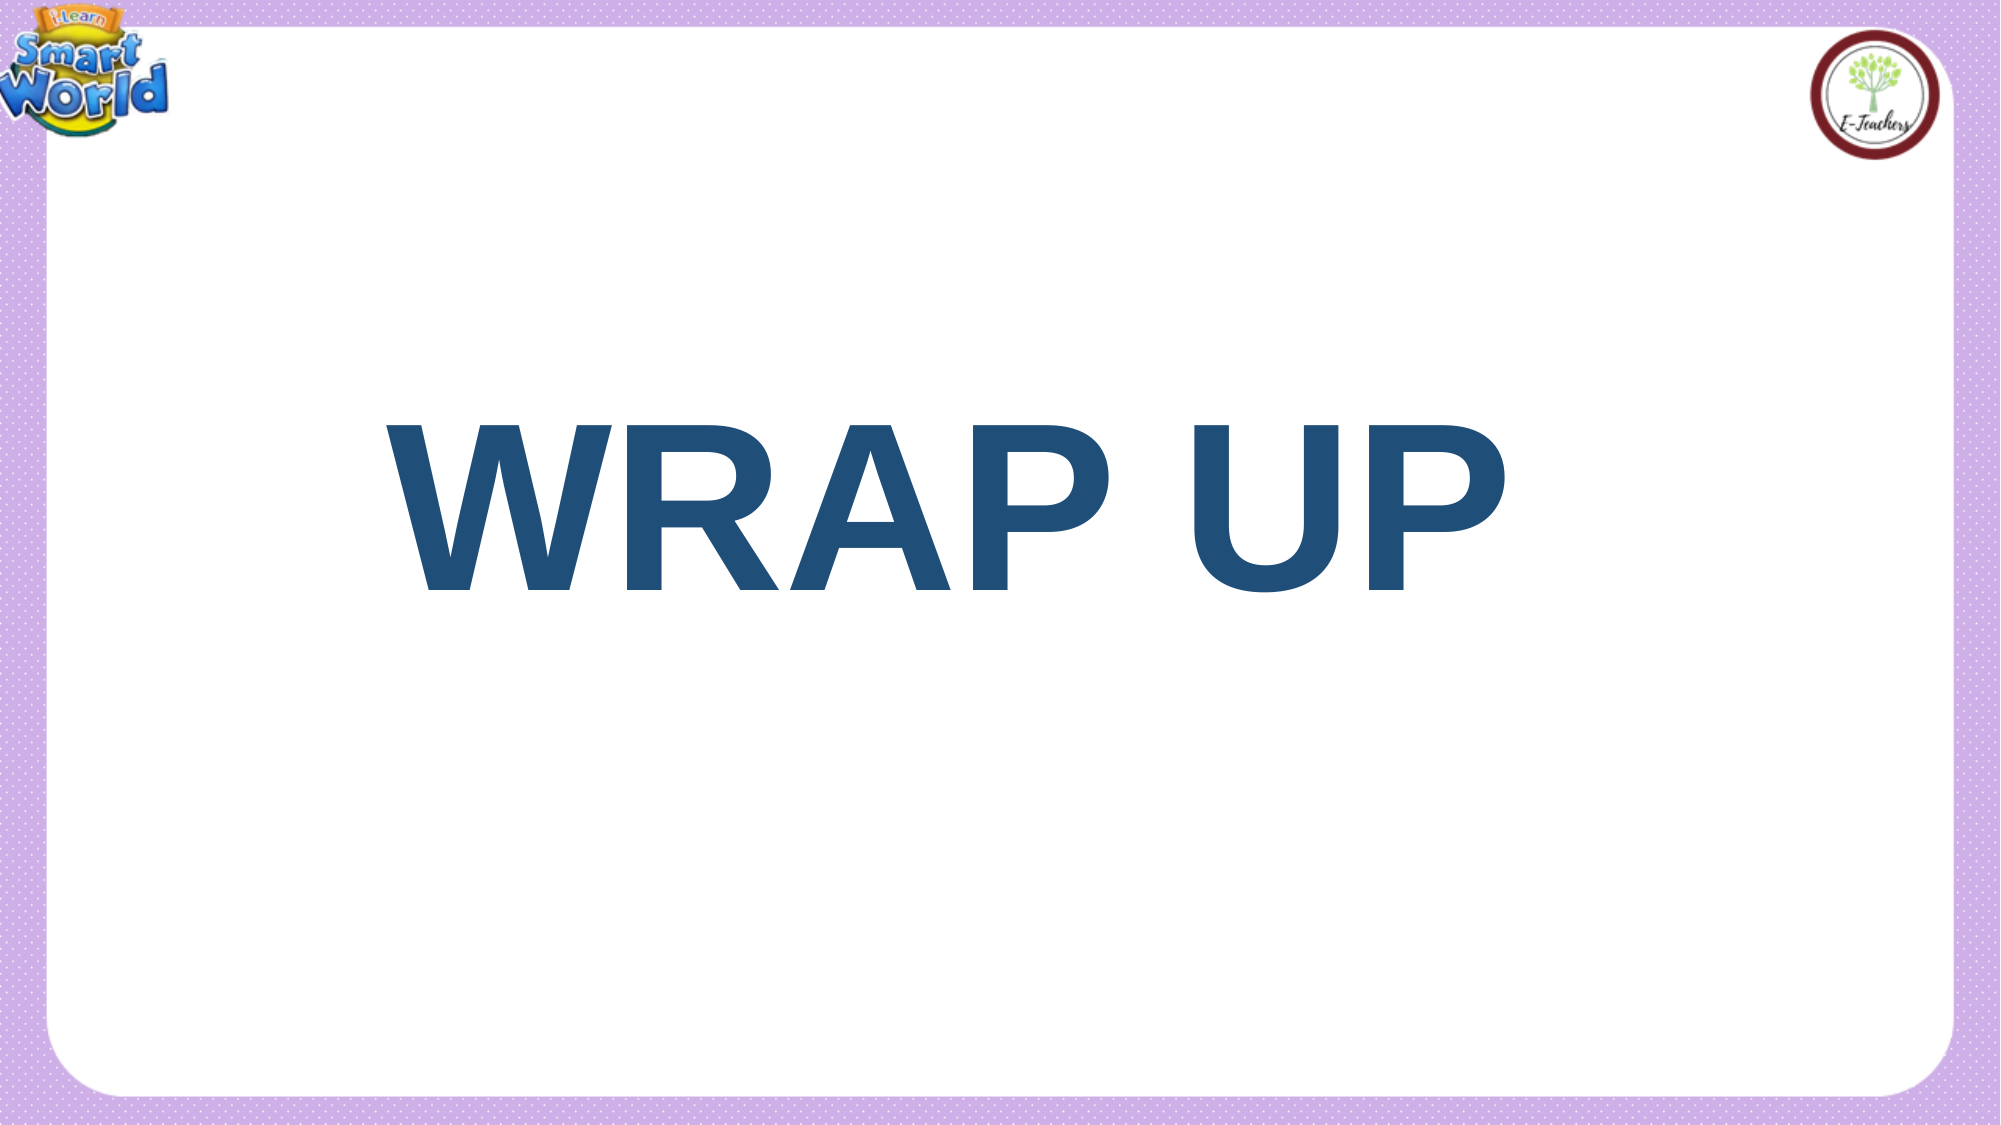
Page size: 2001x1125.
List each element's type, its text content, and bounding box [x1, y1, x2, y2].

text_box WRAP UP [320, 343, 1711, 647]
picture [0, 0, 2001, 1125]
